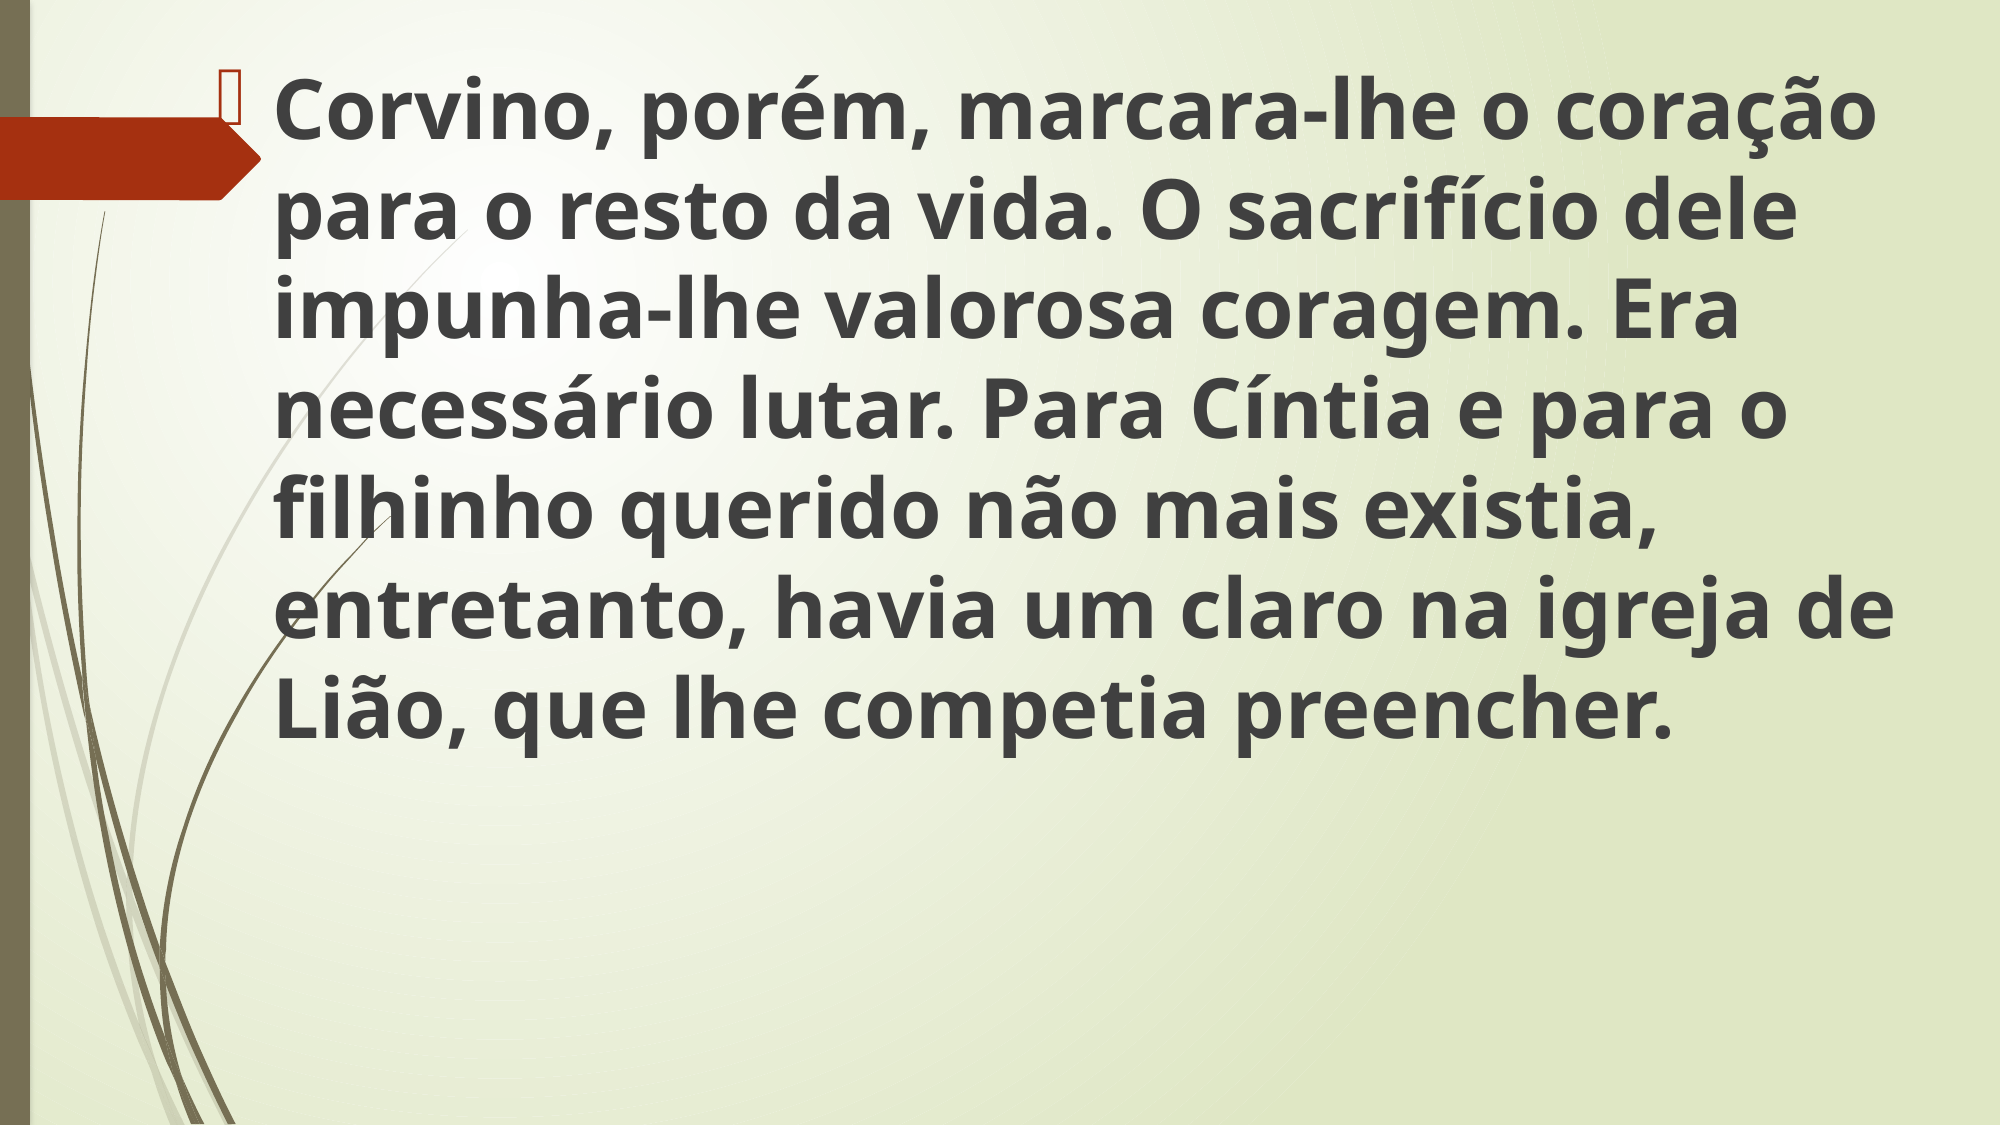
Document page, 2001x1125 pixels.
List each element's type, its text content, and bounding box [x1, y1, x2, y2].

list Corvino, porém, marcara-lhe o coração para o resto da vida. O sacrifício dele impunha-lhe valorosa coragem. Era necessário lutar. Para Cíntia e para o filhinho querido não mais existia, entretanto, havia um claro na igreja de Lião, que lhe competia preencher. [201, 0, 2000, 1125]
